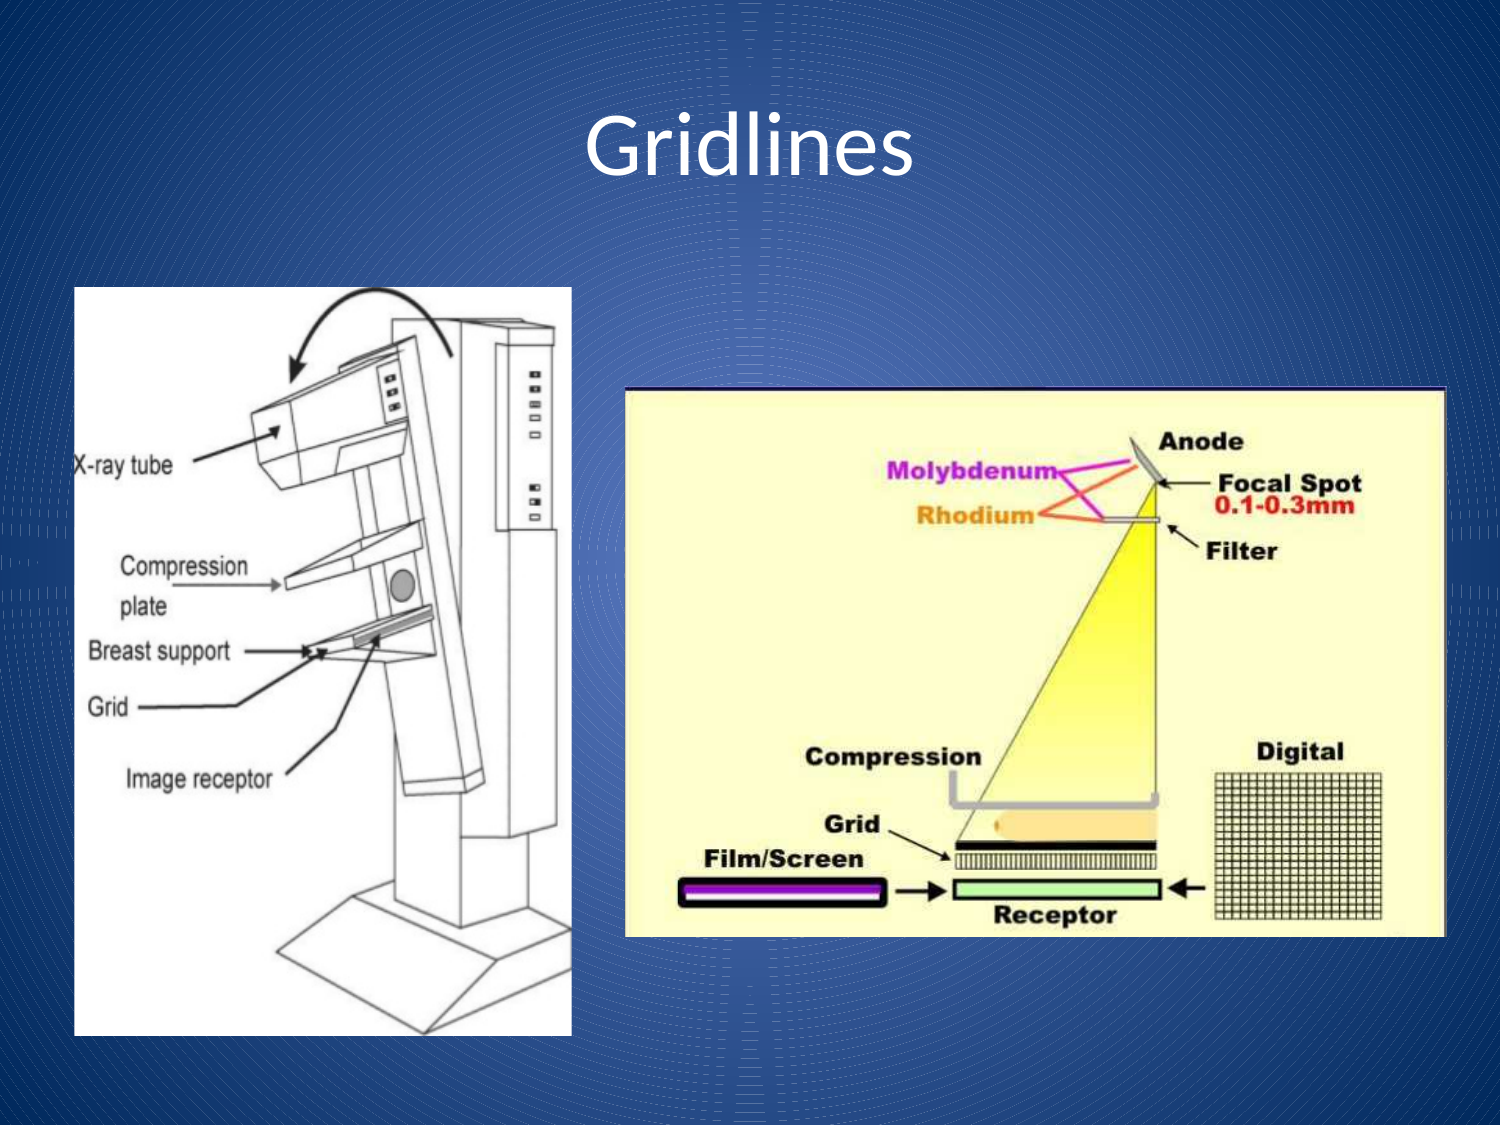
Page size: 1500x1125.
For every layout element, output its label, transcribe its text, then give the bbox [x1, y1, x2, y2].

picture [74, 287, 572, 1037]
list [624, 386, 1447, 937]
title Gridlines [75, 45, 1425, 233]
